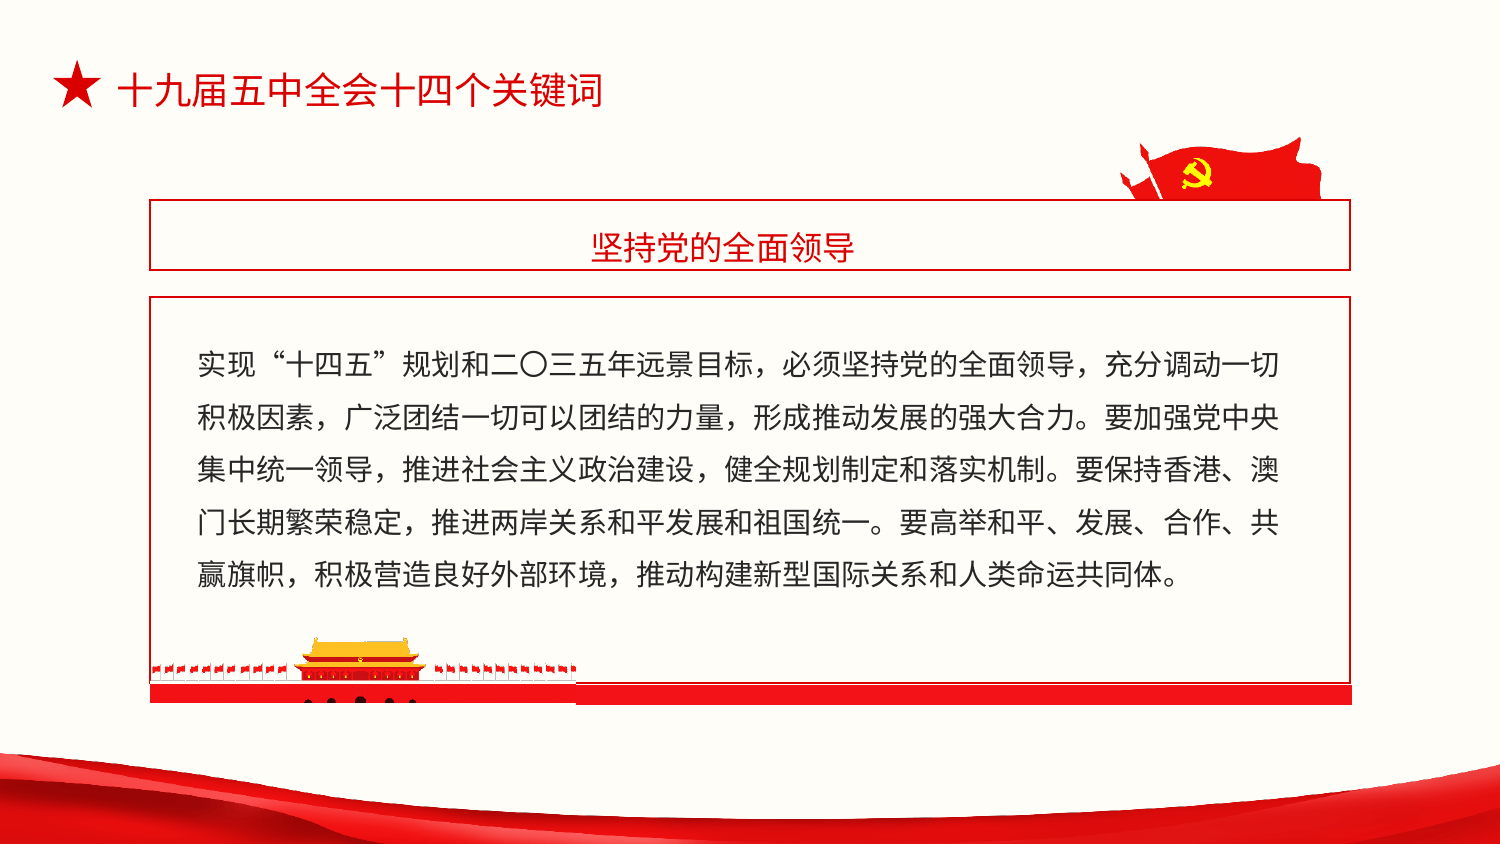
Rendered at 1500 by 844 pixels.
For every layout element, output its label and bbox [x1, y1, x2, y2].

text_box [149, 131, 1350, 271]
text_box [149, 296, 1352, 705]
picture [0, 746, 1500, 844]
